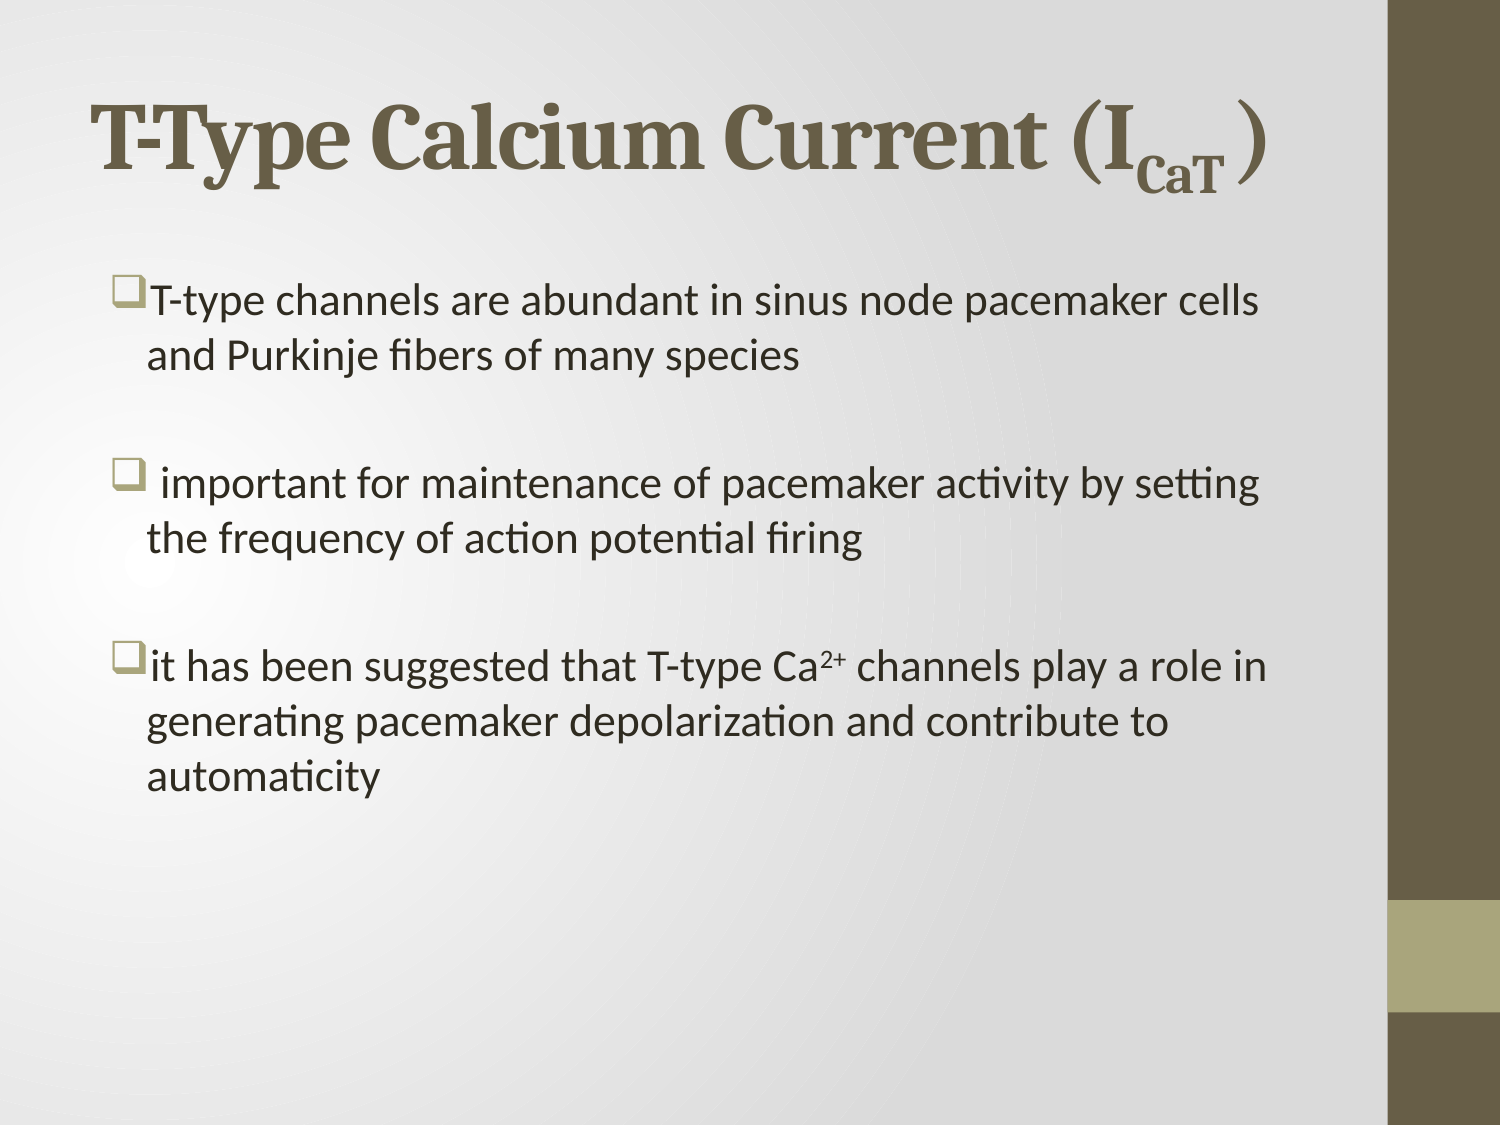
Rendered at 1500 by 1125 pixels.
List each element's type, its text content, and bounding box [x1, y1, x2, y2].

list T-type channels are abundant in sinus node pacemaker cells and Purkinje fibers of many species important for maintenance of pacemaker activity by setting the frequency of action potential firing it has been suggested that T-type Ca2+ channels play a role in generating pacemaker depolarization and contribute to automaticity [75, 262, 1325, 1050]
title T-Type Calcium Current (ICaT ) [75, 45, 1325, 233]
